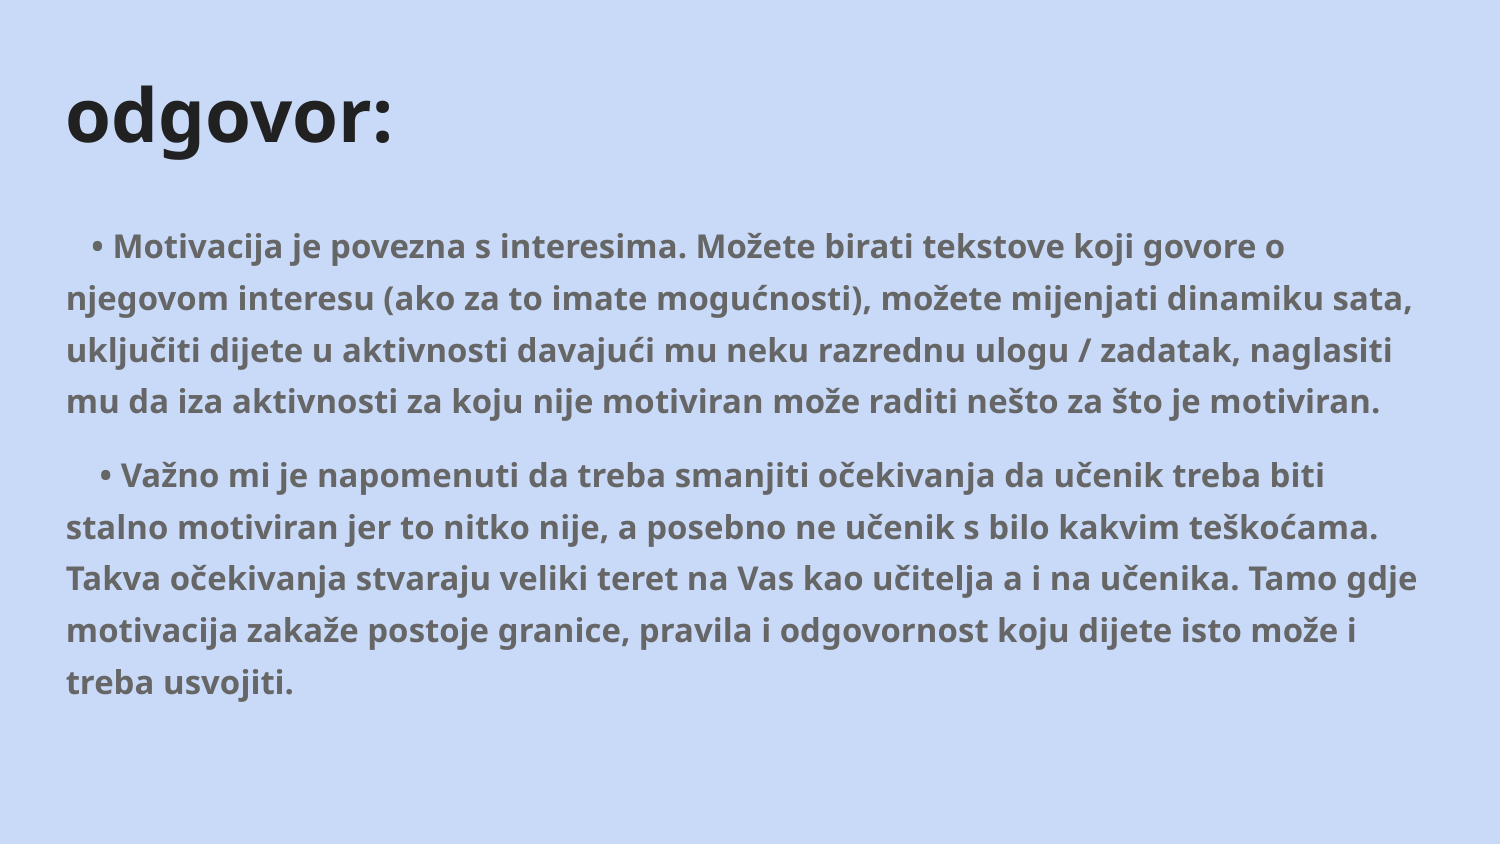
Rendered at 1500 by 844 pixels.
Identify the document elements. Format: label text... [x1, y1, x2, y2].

text_box odgovor: [51, 47, 1449, 180]
text_box • Motivacija je povezna s interesima. Možete birati tekstove koji govore o njegovom interesu (ako za to imate mogućnosti), možete mijenjati dinamiku sata, uključiti dijete u aktivnosti davajući mu neku razrednu ulogu / zadatak, naglasiti mu da iza aktivnosti za koju nije motiviran može raditi nešto za što je motiviran. • Važno mi je napomenuti da treba smanjiti očekivanja da učenik treba biti stalno motiviran jer to nitko nije, a posebno ne učenik s bilo kakvim teškoćama. Takva očekivanja stvaraju veliki teret na Vas kao učitelja a i na učenika. Tamo gdje motivacija zakaže postoje granice, pravila i odgovornost koju dijete isto može i treba usvojiti. [51, 201, 1449, 750]
